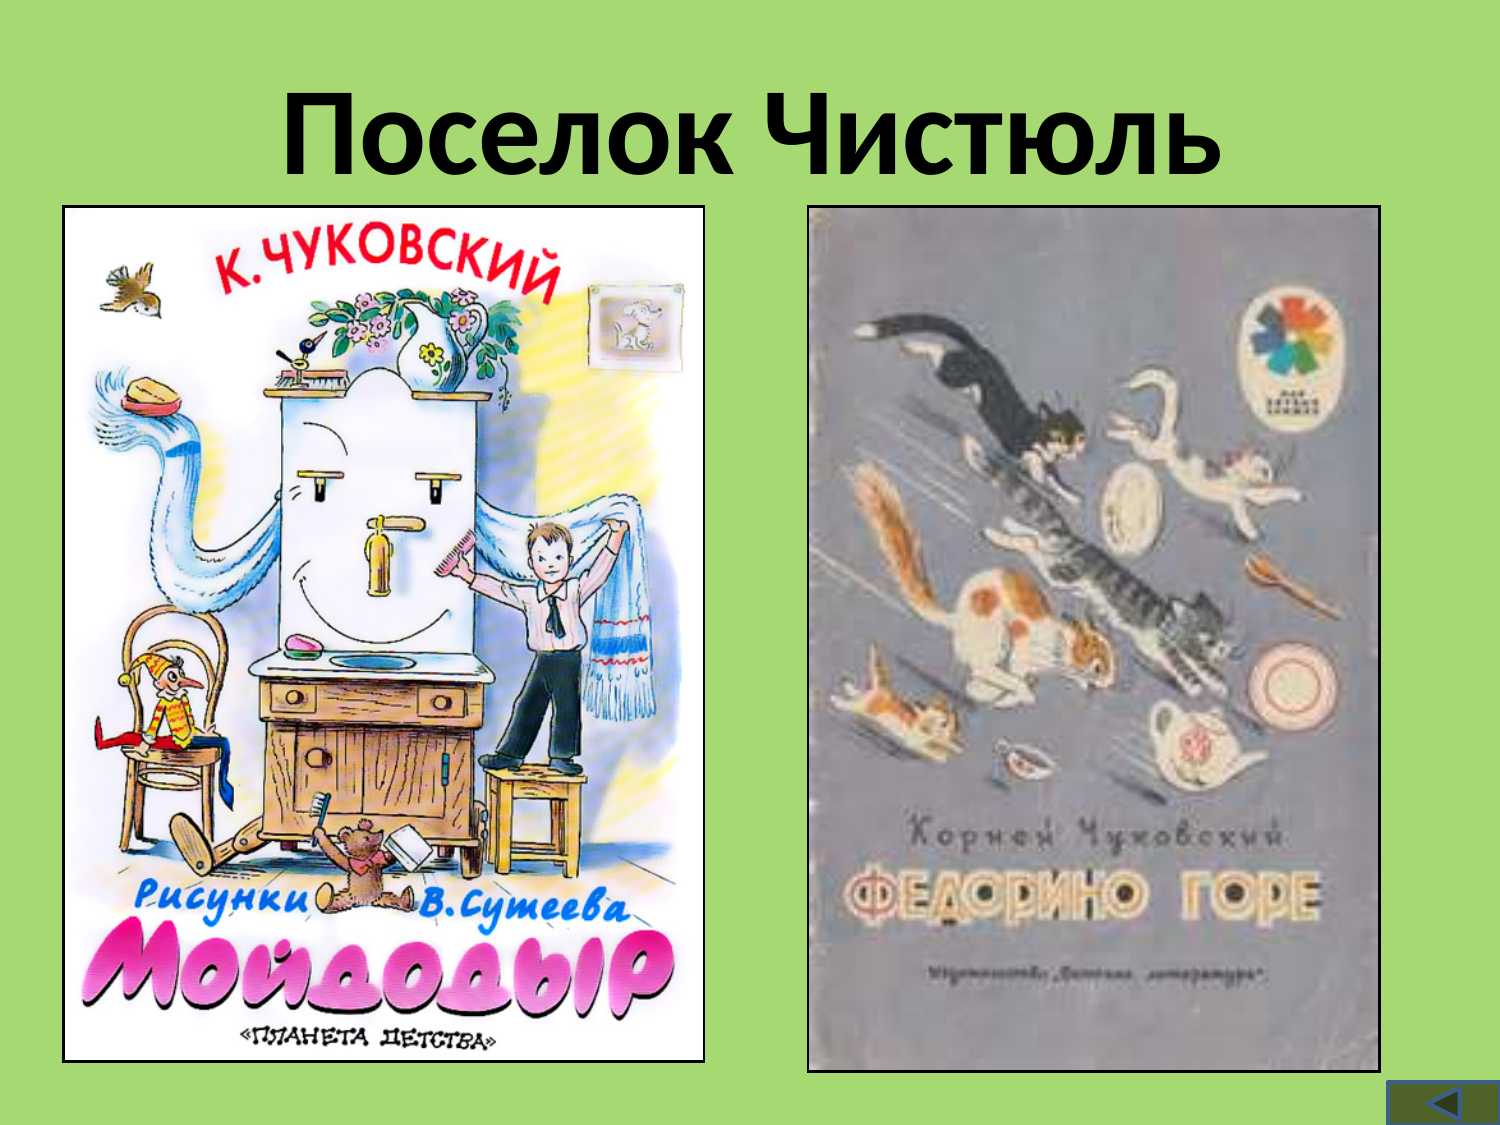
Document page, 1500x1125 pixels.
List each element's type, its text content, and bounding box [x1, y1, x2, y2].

picture [64, 207, 704, 1061]
text_box Поселок Чистюль [265, 42, 1270, 208]
picture [808, 207, 1379, 1071]
text_box [1386, 1080, 1500, 1125]
